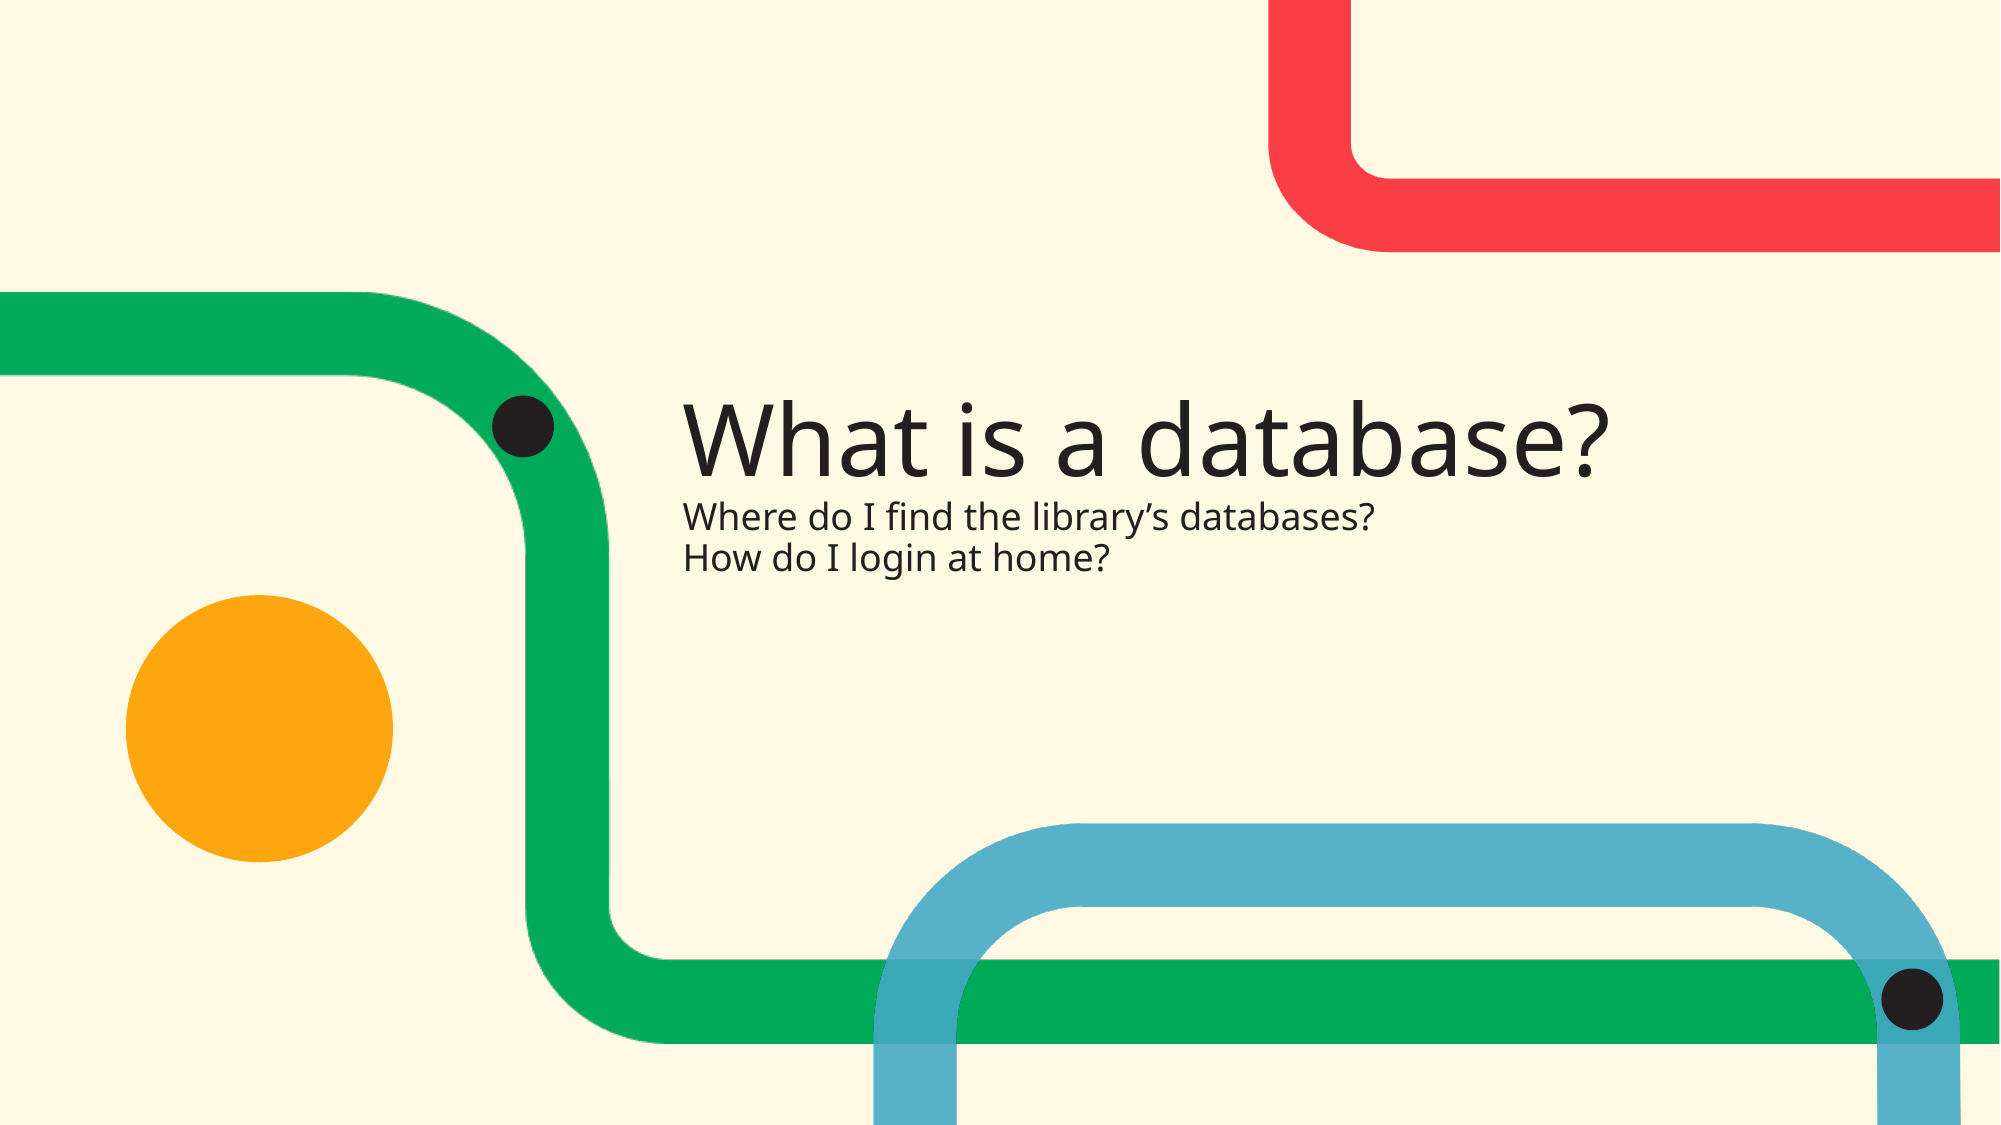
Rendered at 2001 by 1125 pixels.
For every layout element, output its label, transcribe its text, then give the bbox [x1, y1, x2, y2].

picture [1268, 0, 2000, 253]
title What is a database? Where do I find the library’s databases? How do I login at home? [667, 383, 1956, 782]
picture [0, 291, 2000, 1125]
